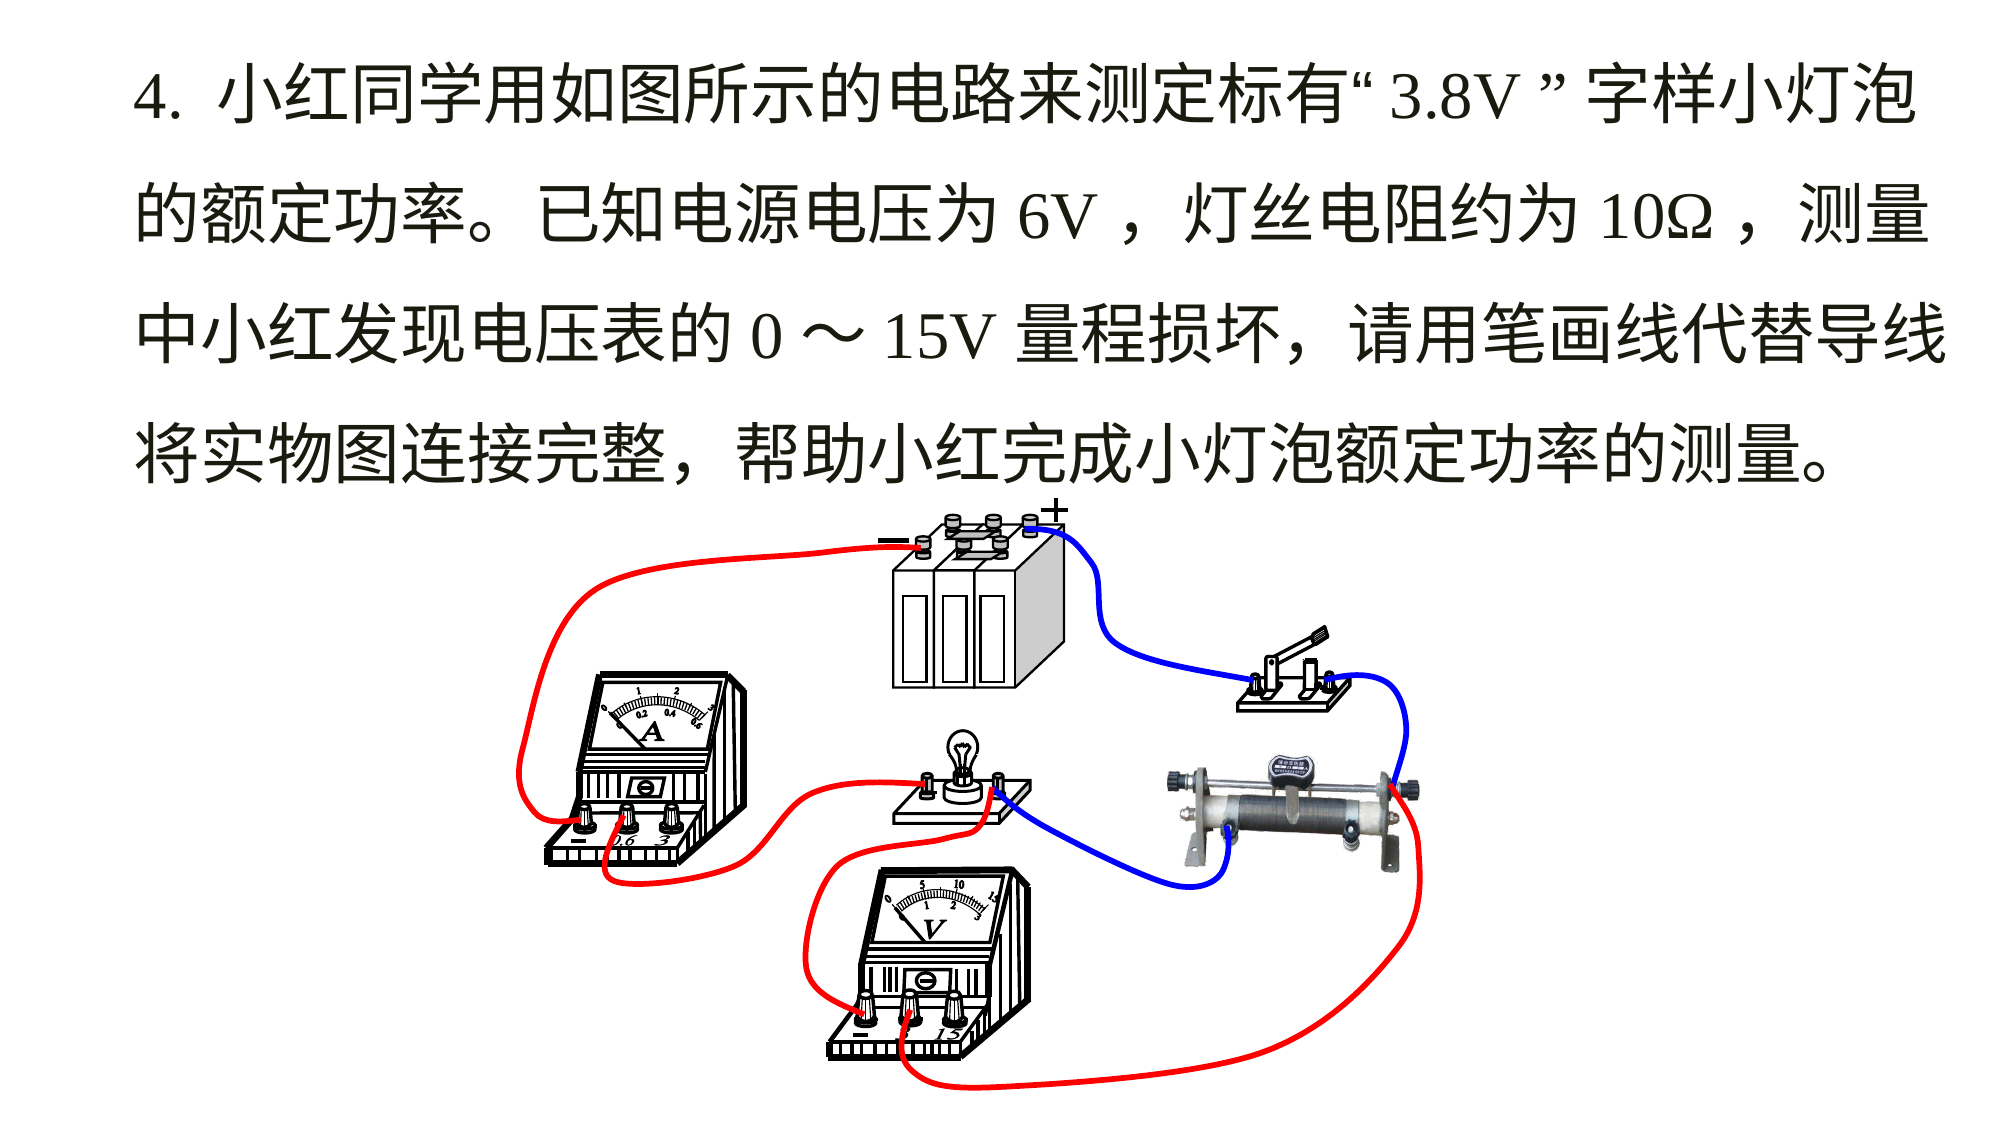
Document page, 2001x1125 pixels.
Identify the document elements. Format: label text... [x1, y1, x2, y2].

text_box [516, 679, 537, 819]
picture [868, 489, 1074, 692]
text_box [802, 890, 818, 994]
text_box [541, 545, 868, 682]
text_box [901, 860, 1423, 1091]
picture [887, 723, 1035, 829]
text_box [841, 829, 981, 859]
text_box [754, 779, 887, 857]
picture [537, 665, 754, 868]
text_box [601, 868, 738, 887]
text_box [1074, 538, 1230, 679]
list 4. 小红同学用如图所示的电路来测定标有“3.8V ”字样小灯泡的额定功率。已知电源电压为6V，灯丝电阻约为10Ω，测量中小红发现电压表的0～15V量程损坏，请用笔画线代替导线将实物图连接完整，帮助小红完成小灯泡额定功率的测量。 [118, 4, 1968, 556]
text_box [1035, 794, 1196, 888]
text_box [1345, 672, 1410, 746]
picture [1161, 746, 1422, 874]
picture [1230, 616, 1353, 715]
picture [818, 859, 1035, 1062]
